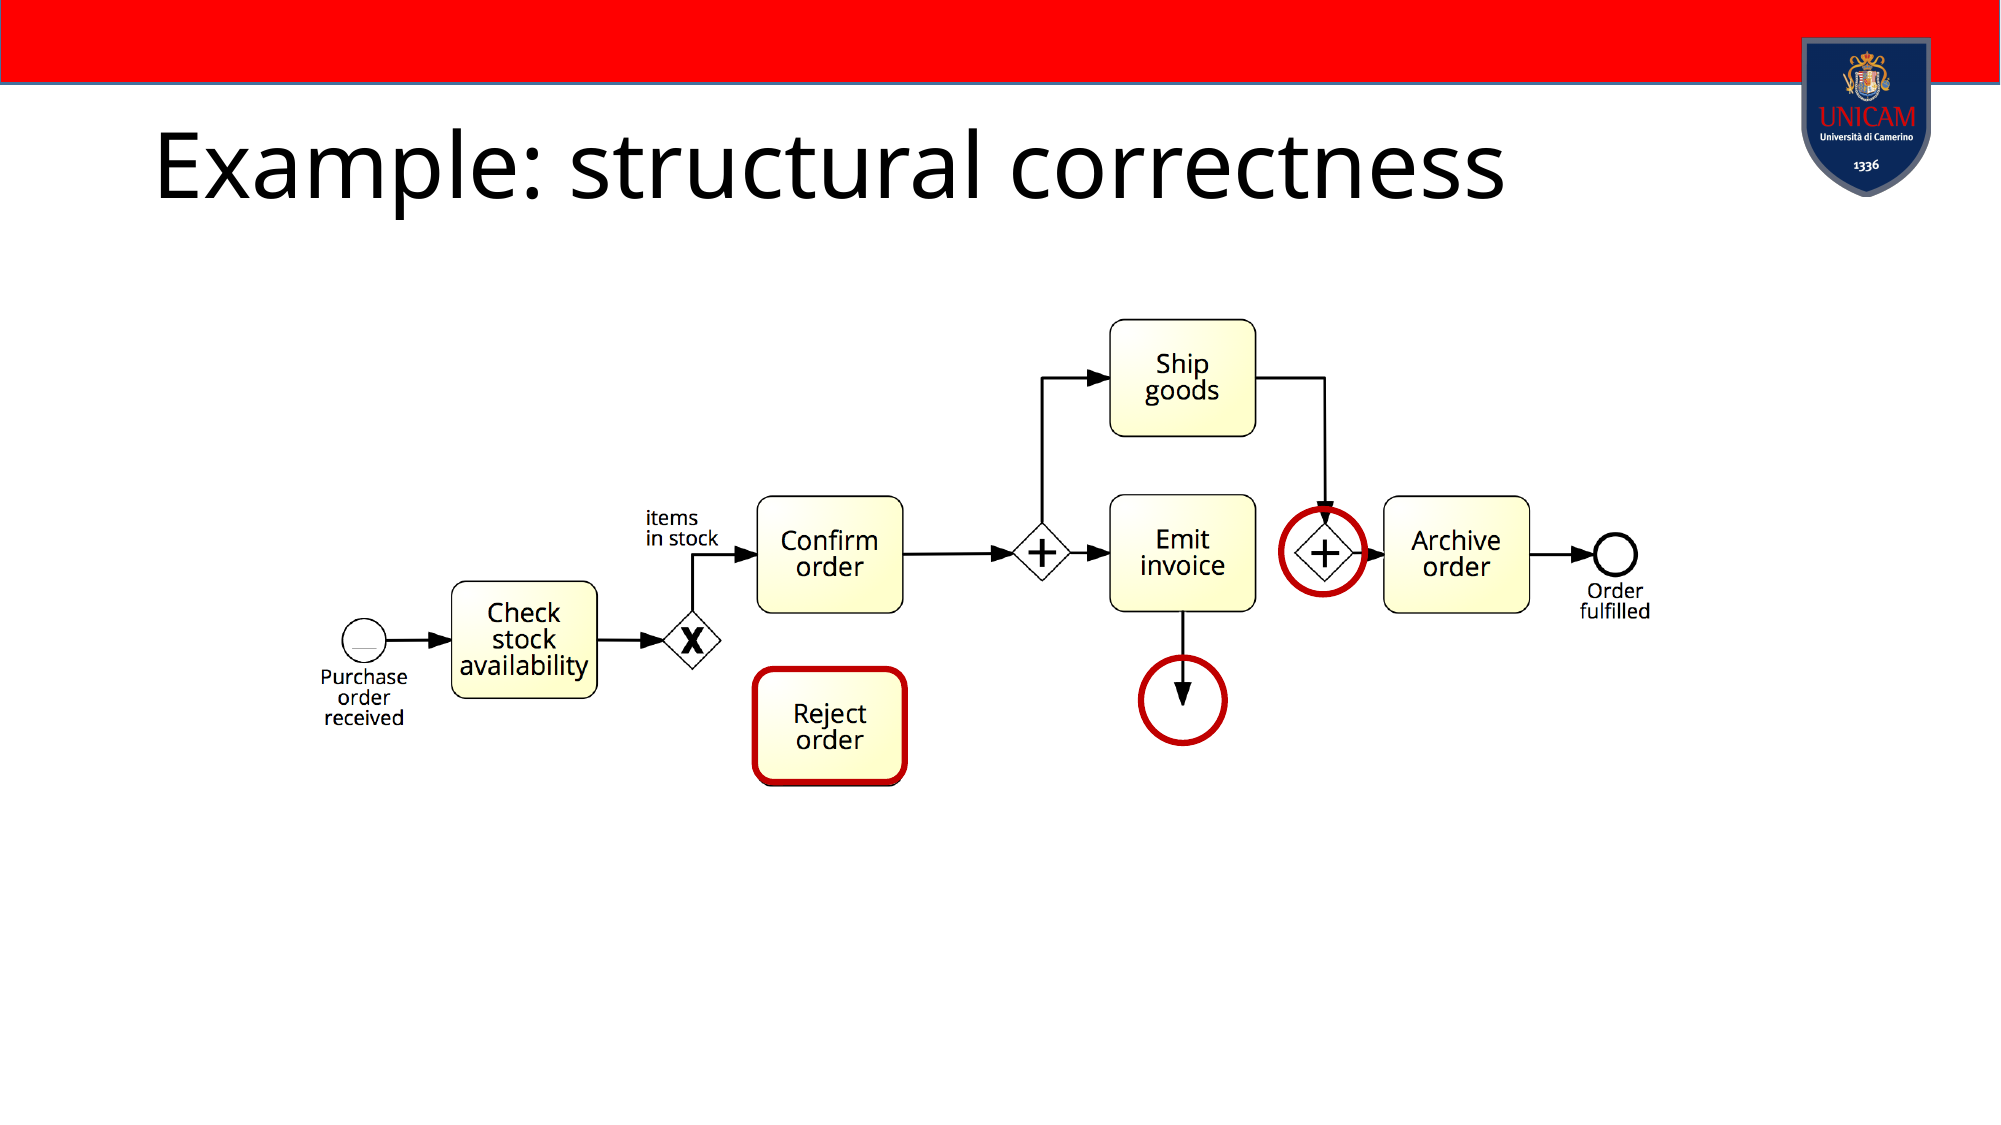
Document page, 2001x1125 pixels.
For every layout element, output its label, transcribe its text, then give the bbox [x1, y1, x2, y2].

picture [296, 313, 1664, 792]
picture [1801, 36, 1931, 197]
title Example: structural correctness [137, 59, 1763, 278]
